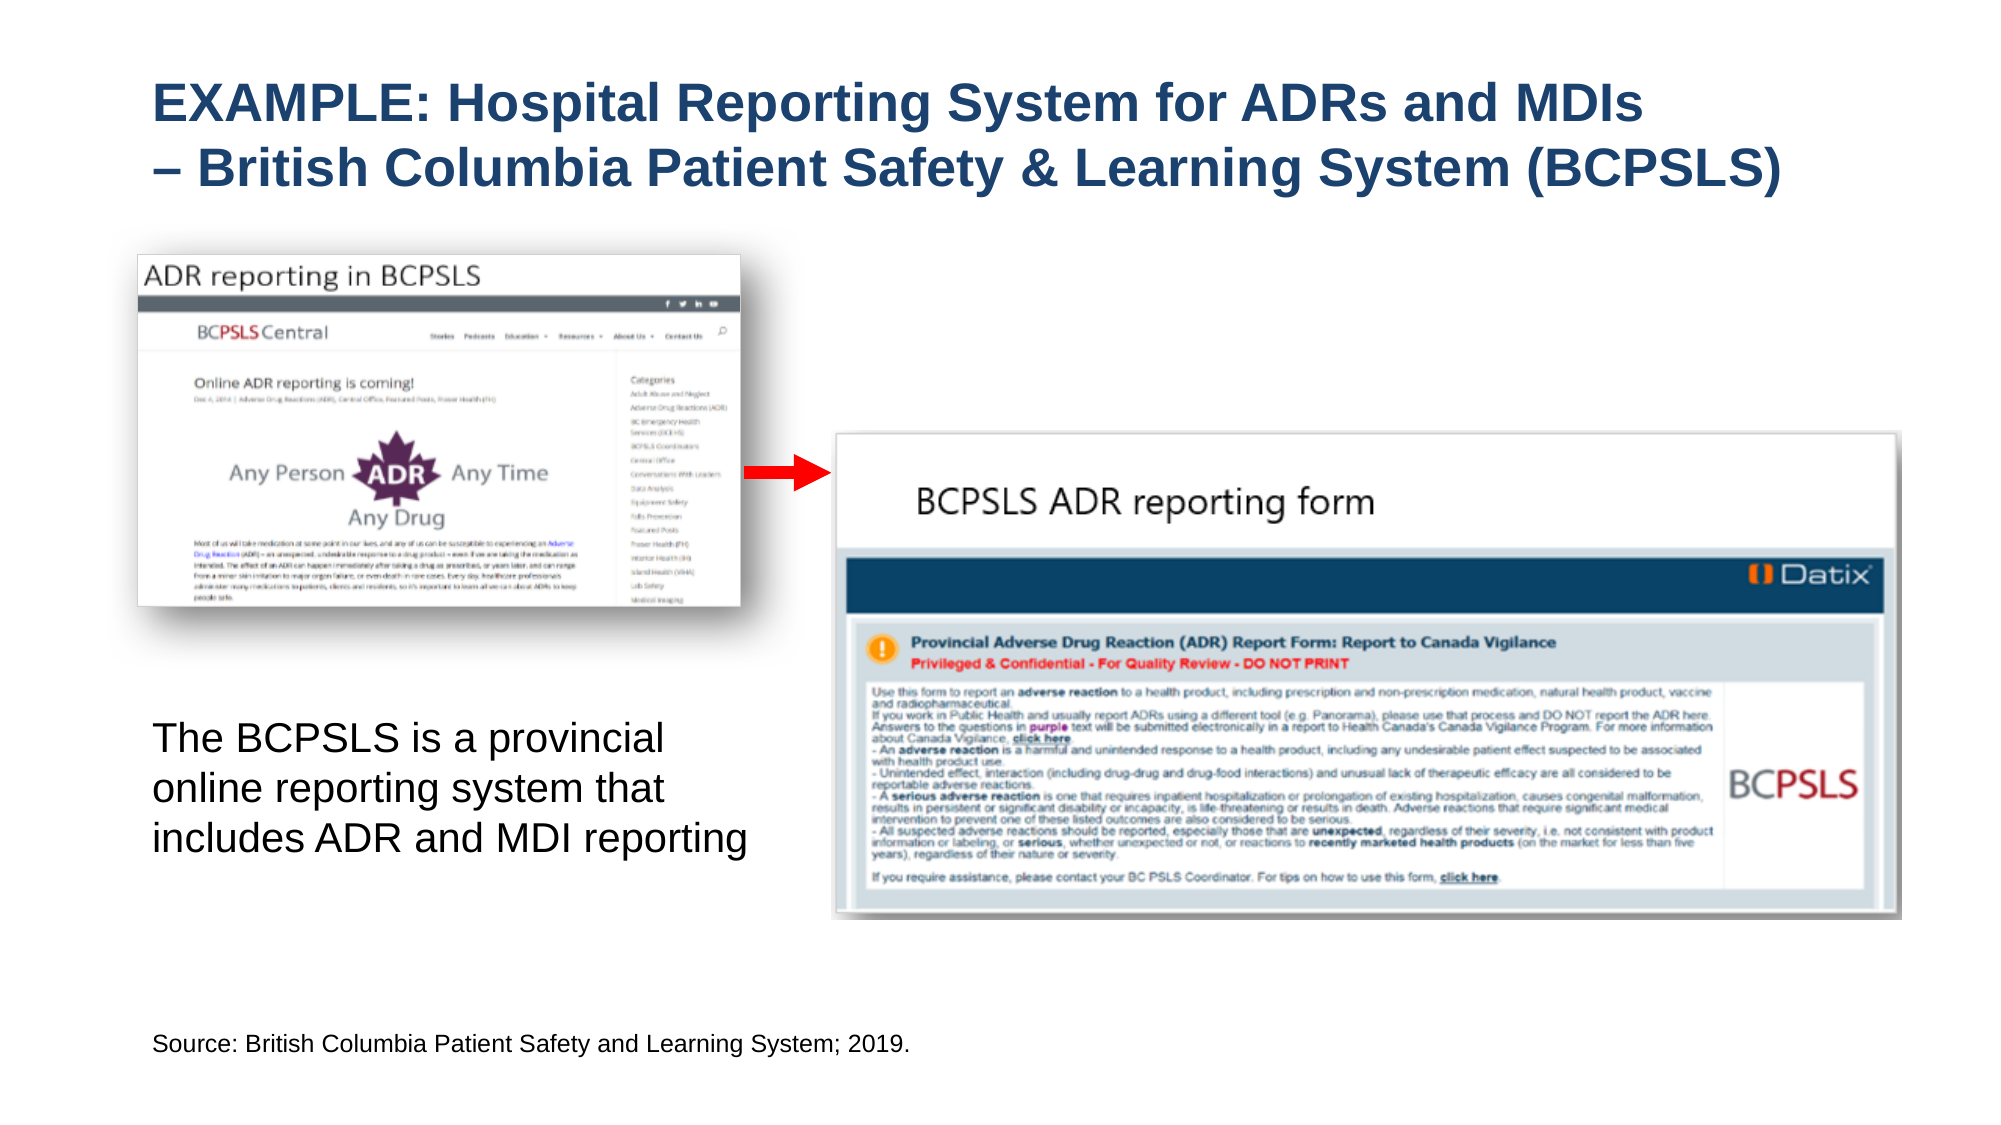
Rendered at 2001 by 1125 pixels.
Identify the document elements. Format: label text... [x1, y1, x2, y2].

picture [831, 430, 1902, 920]
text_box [137, 254, 832, 607]
text_box The BCPSLS is a provincial online reporting system that includes ADR and MDI reporting [137, 703, 787, 869]
text_box Source: British Columbia Patient Safety and Learning System; 2019. [137, 1019, 1072, 1065]
title EXAMPLE: Hospital Reporting System for ADRs and MDIs – British Columbia Patient Safety & Learning System (BCPSLS) [137, 59, 1882, 278]
